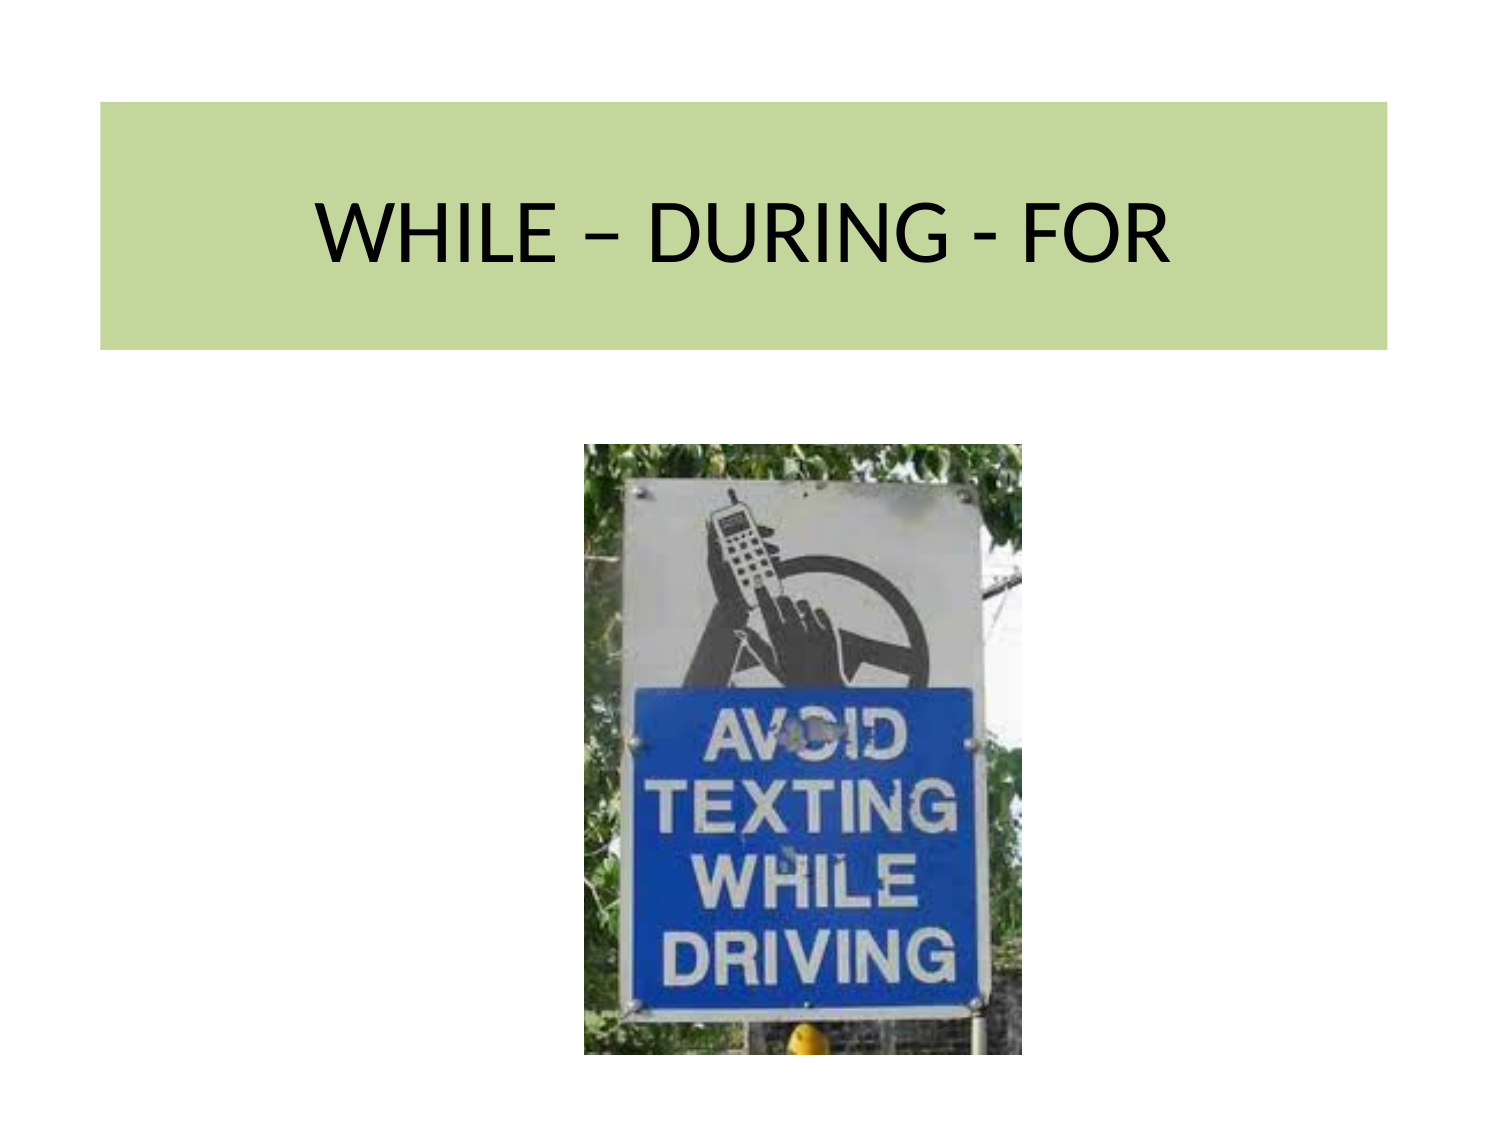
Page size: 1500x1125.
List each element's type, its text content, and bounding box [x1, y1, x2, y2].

title WHILE – DURING - FOR [100, 101, 1388, 350]
picture [584, 444, 1022, 1055]
